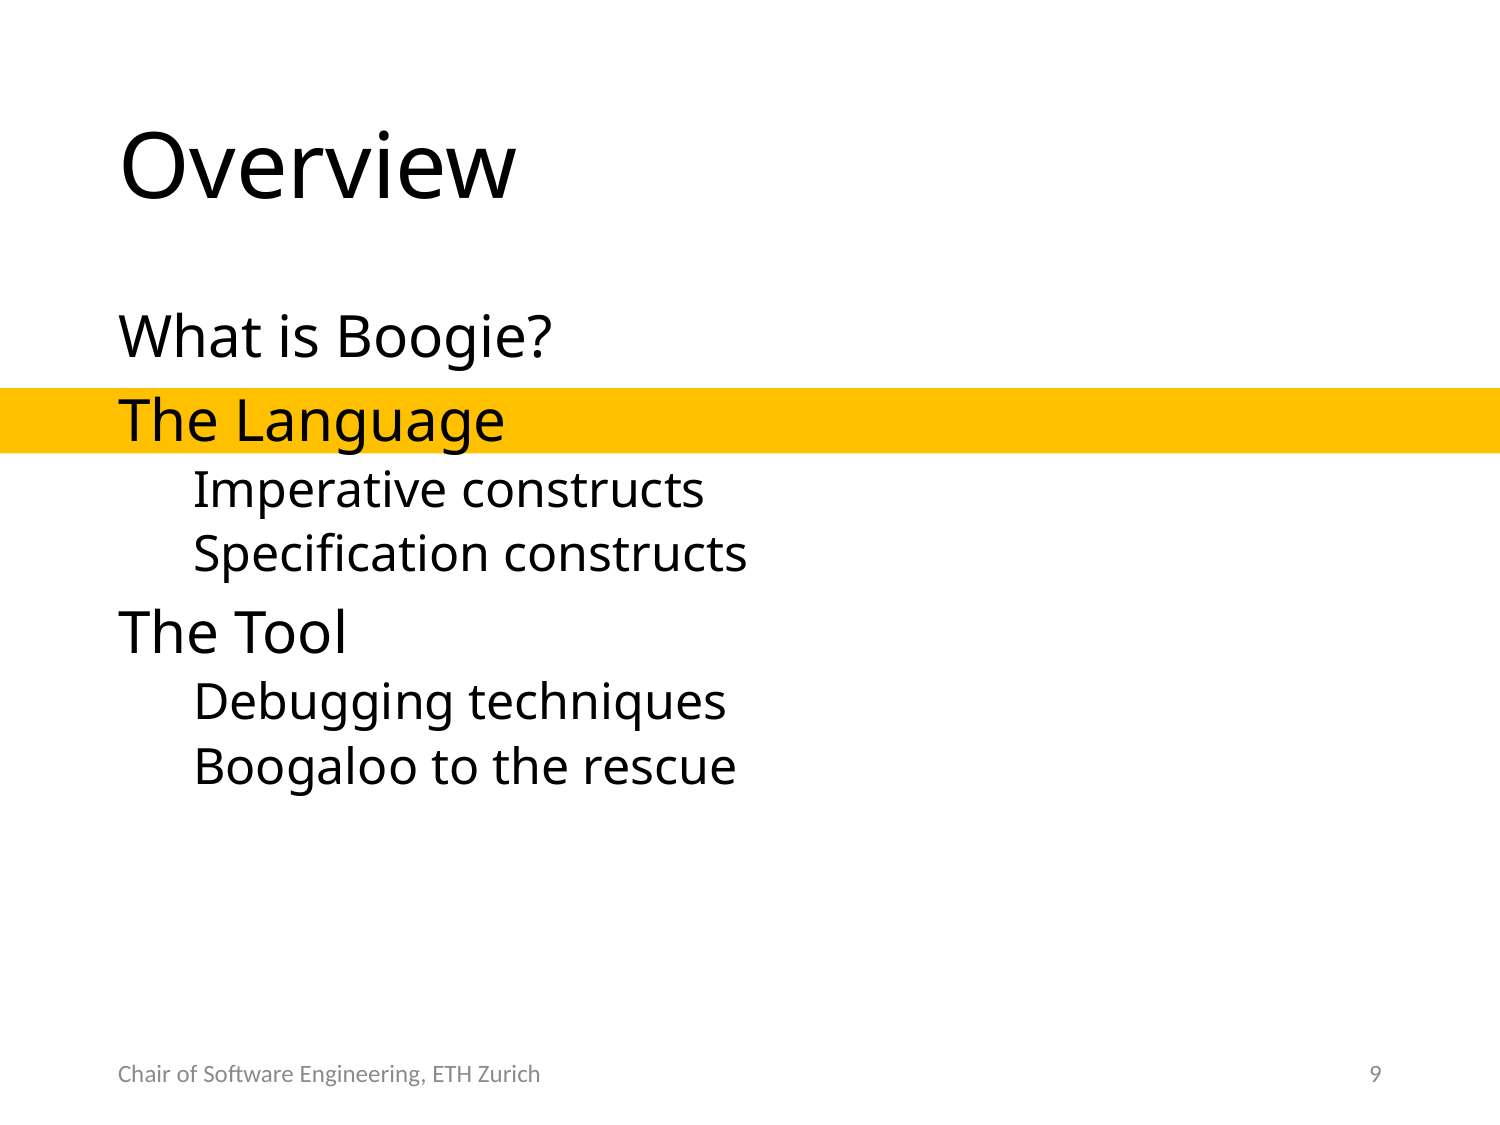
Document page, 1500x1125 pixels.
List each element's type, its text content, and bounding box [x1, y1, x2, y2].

footer Chair of Software Engineering, ETH Zurich [103, 1042, 1004, 1103]
title Overview [103, 59, 1397, 278]
list What is Boogie? The Language Imperative constructs Specification constructs The Tool Debugging techniques Boogaloo to the rescue [103, 299, 1397, 1014]
text_box [1397, 387, 1500, 455]
slide_number 9 [1059, 1042, 1397, 1103]
text_box [0, 387, 103, 455]
